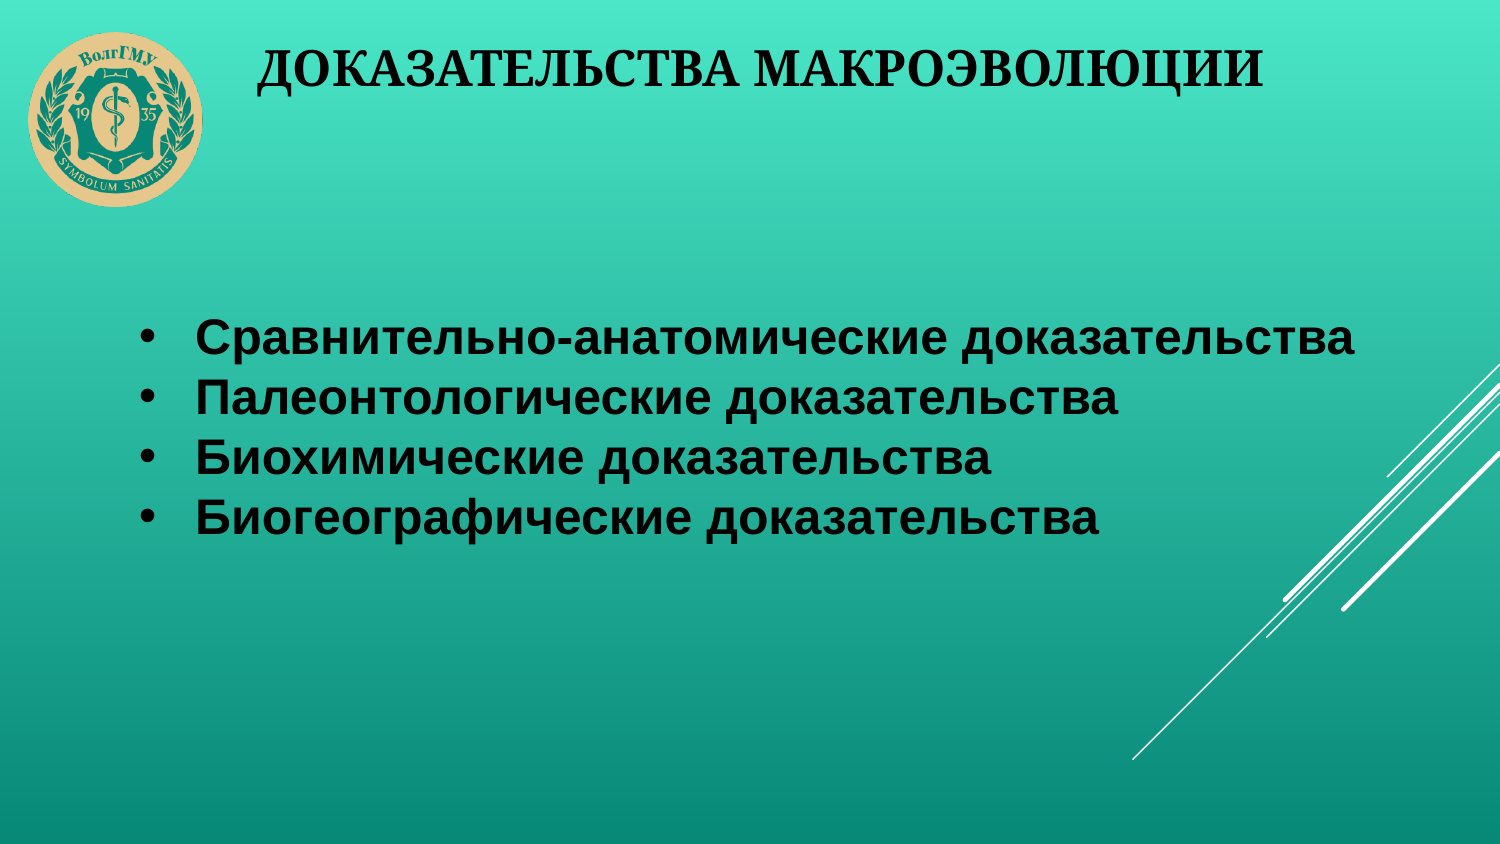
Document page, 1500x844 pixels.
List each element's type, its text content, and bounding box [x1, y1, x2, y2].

list [121, 254, 932, 748]
picture [27, 32, 207, 207]
text_box Сравнительно-анатомические доказательства Палеонтологические доказательства Биохимические доказательства Биогеографические доказательства [127, 299, 1367, 611]
title Доказательства макроэволюции [246, 0, 1459, 133]
